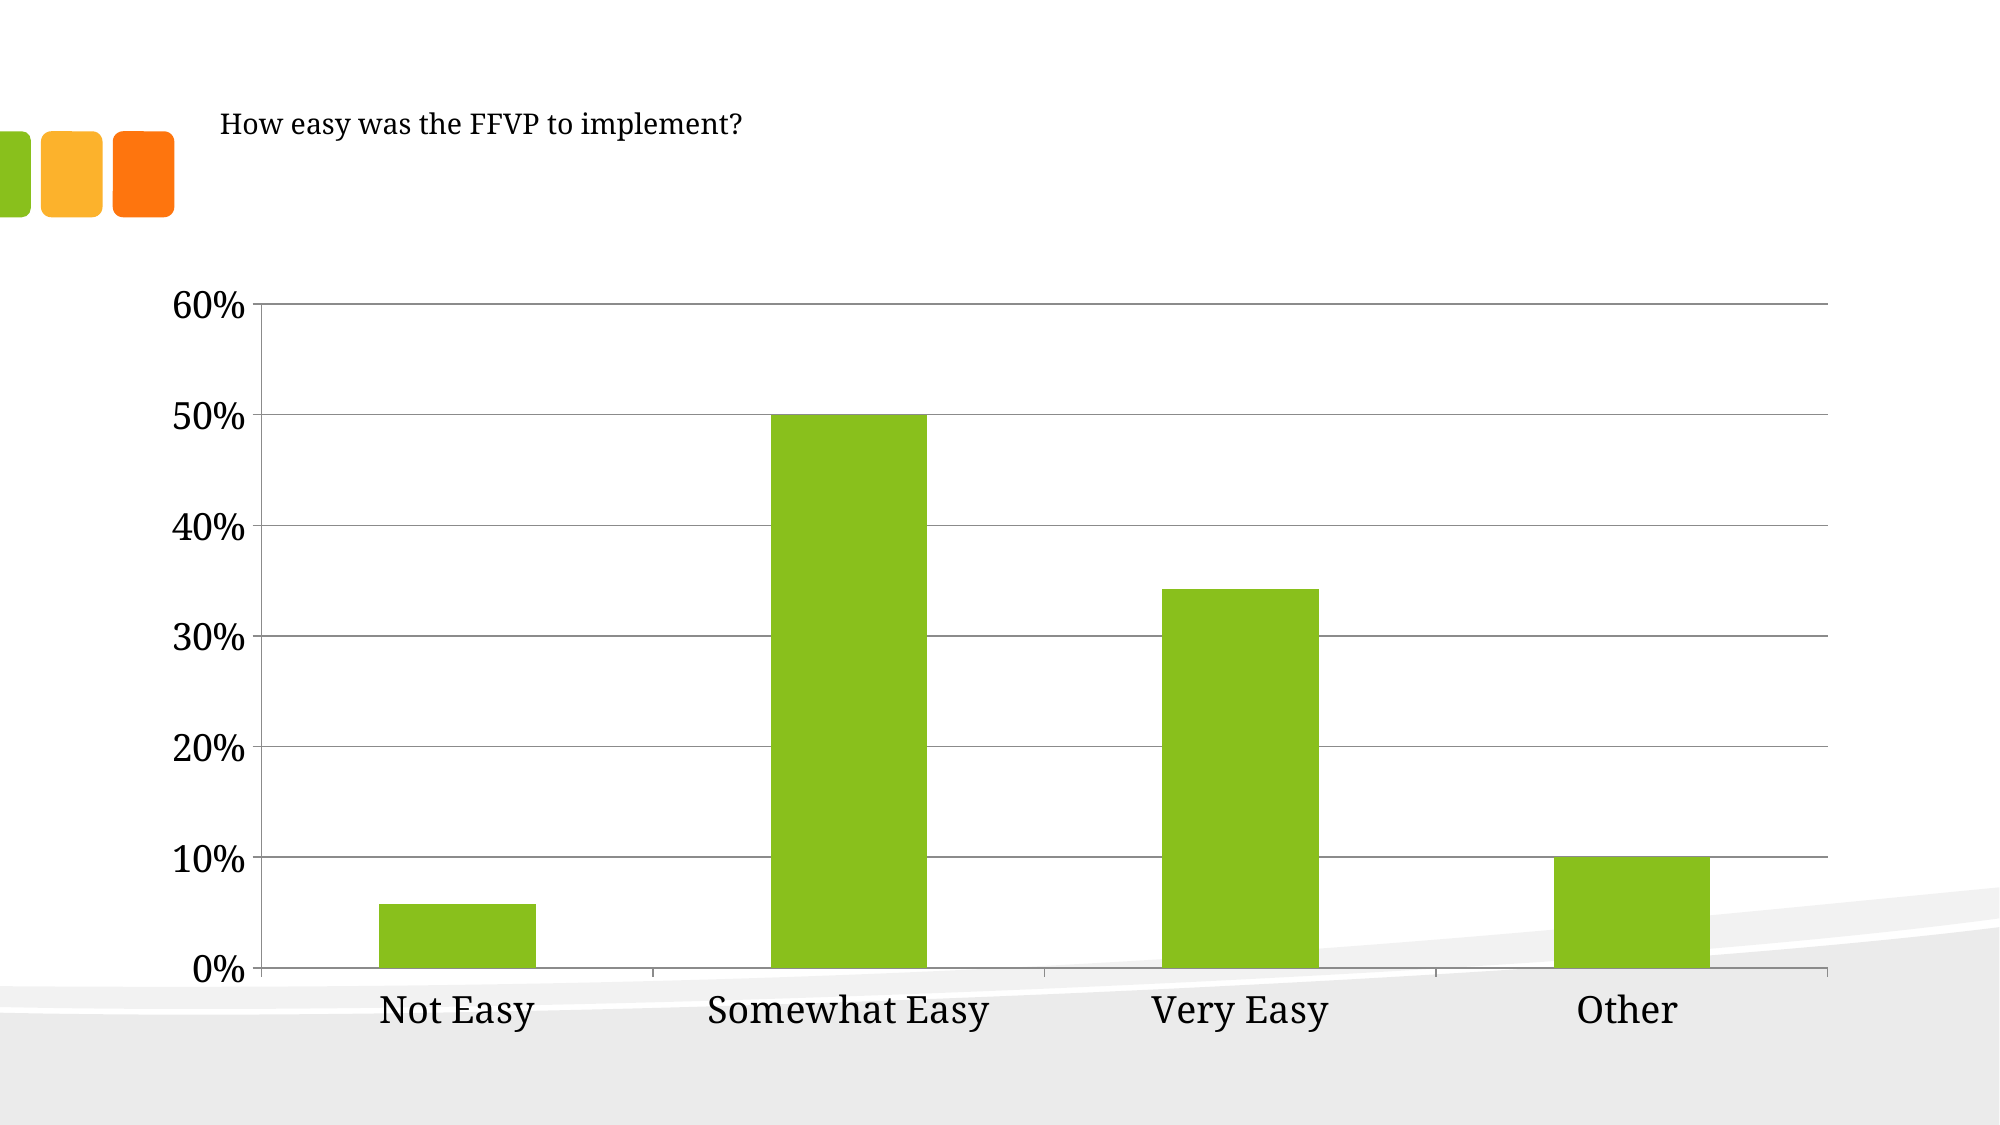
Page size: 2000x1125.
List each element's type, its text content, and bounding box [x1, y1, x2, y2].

chart [136, 262, 1863, 1051]
title How easy was the FFVP to implement? [199, 24, 1800, 150]
